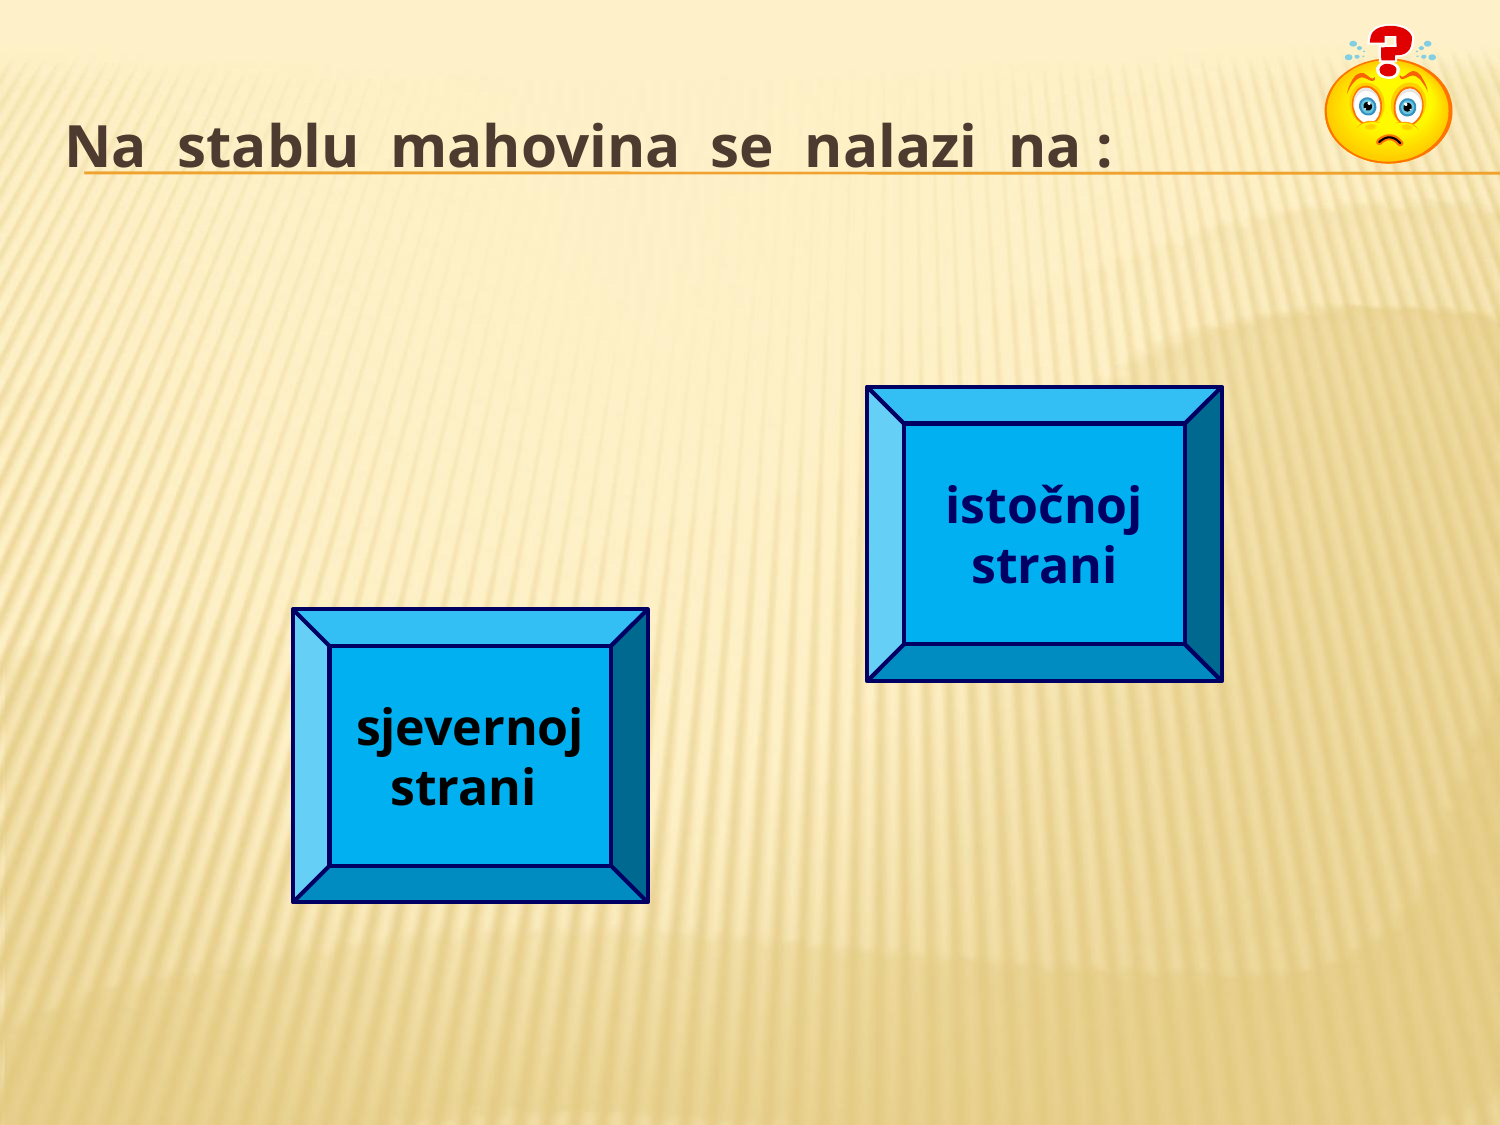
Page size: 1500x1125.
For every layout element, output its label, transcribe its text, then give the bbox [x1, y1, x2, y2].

picture [0, 0, 1500, 1125]
text_box sjevernoj strani [291, 607, 650, 904]
text_box istočnoj strani [865, 385, 1224, 683]
title Na stablu mahovina se nalazi na : [50, 75, 1475, 213]
